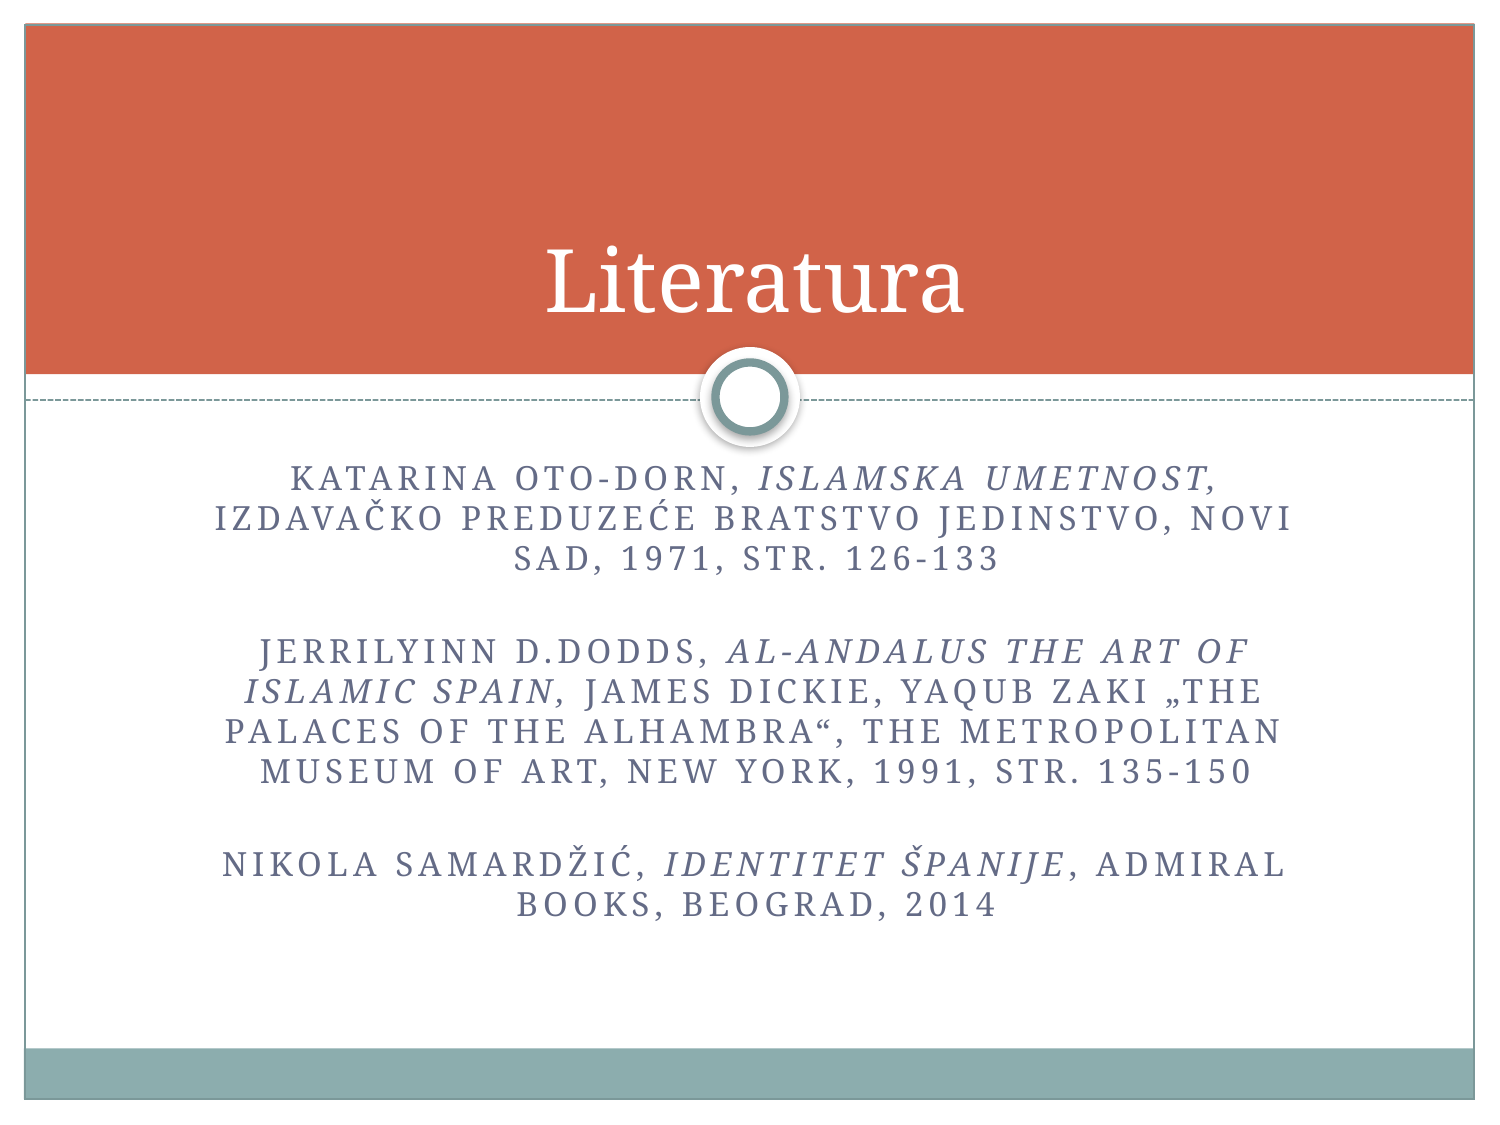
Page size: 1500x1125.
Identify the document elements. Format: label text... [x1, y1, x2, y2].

list KATARINA OTO-DORN, ISLAMSKA UMETNOST, IZDAVAČKO PREDUZEĆE BRATSTVO JEDINSTVO, NOVI SAD, 1971, STR. 126-133 Jerrilyinn d.dodds, Al-andalus the art of islamic spain, james dickie, yaqub zaki „the palaces of the alhambra“, the Metropolitan museum of art, new york, 1991, str. 135-150 Nikola samardžić, identitet španije, admiral books, beograd, 2014 [194, 450, 1317, 1035]
title Literatura [118, 87, 1394, 338]
